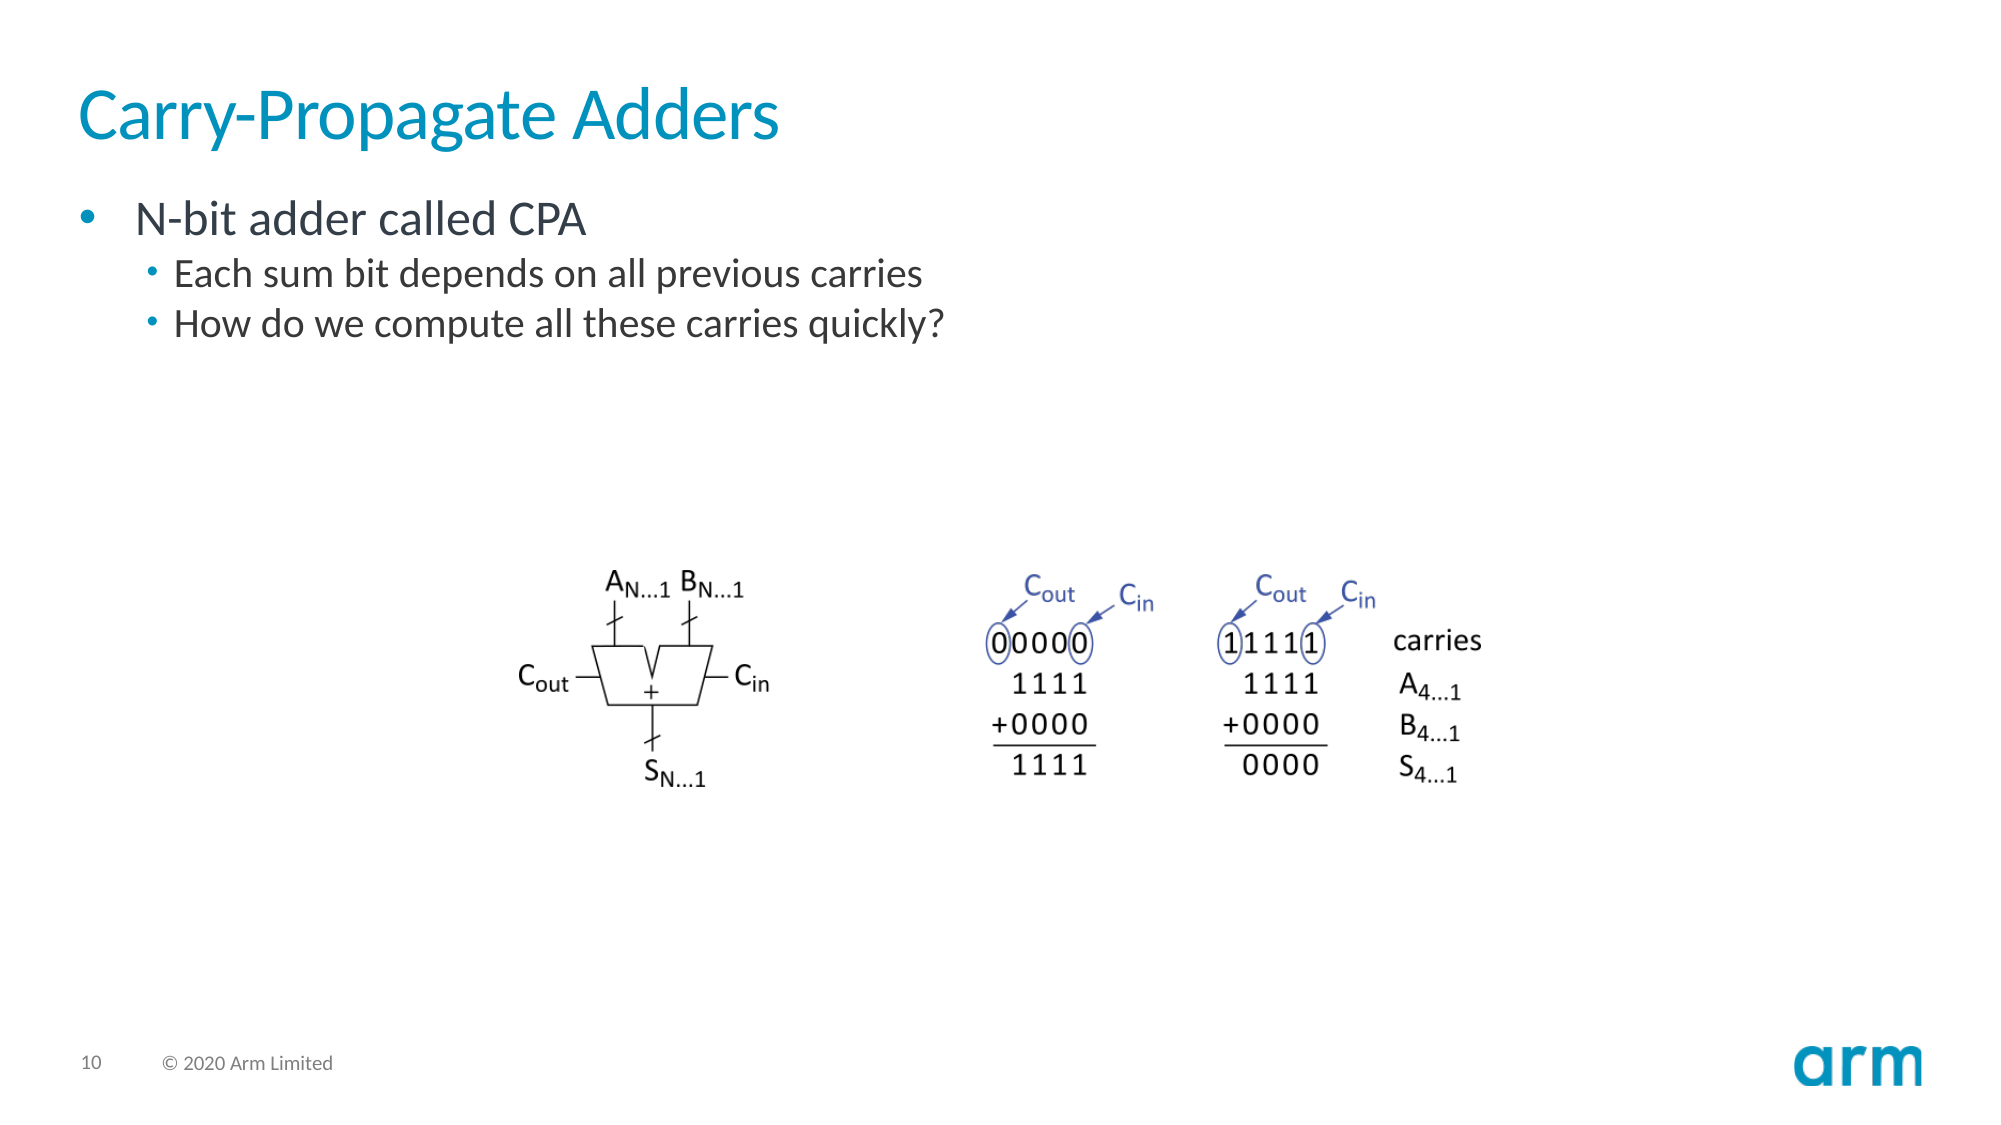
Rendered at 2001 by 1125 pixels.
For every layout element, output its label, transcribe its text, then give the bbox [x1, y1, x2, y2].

title Carry-Propagate Adders [78, 78, 1922, 185]
list N-bit adder called CPA Each sum bit depends on all previous carries How do we compute all these carries quickly? [78, 185, 1923, 941]
picture [519, 570, 1481, 788]
